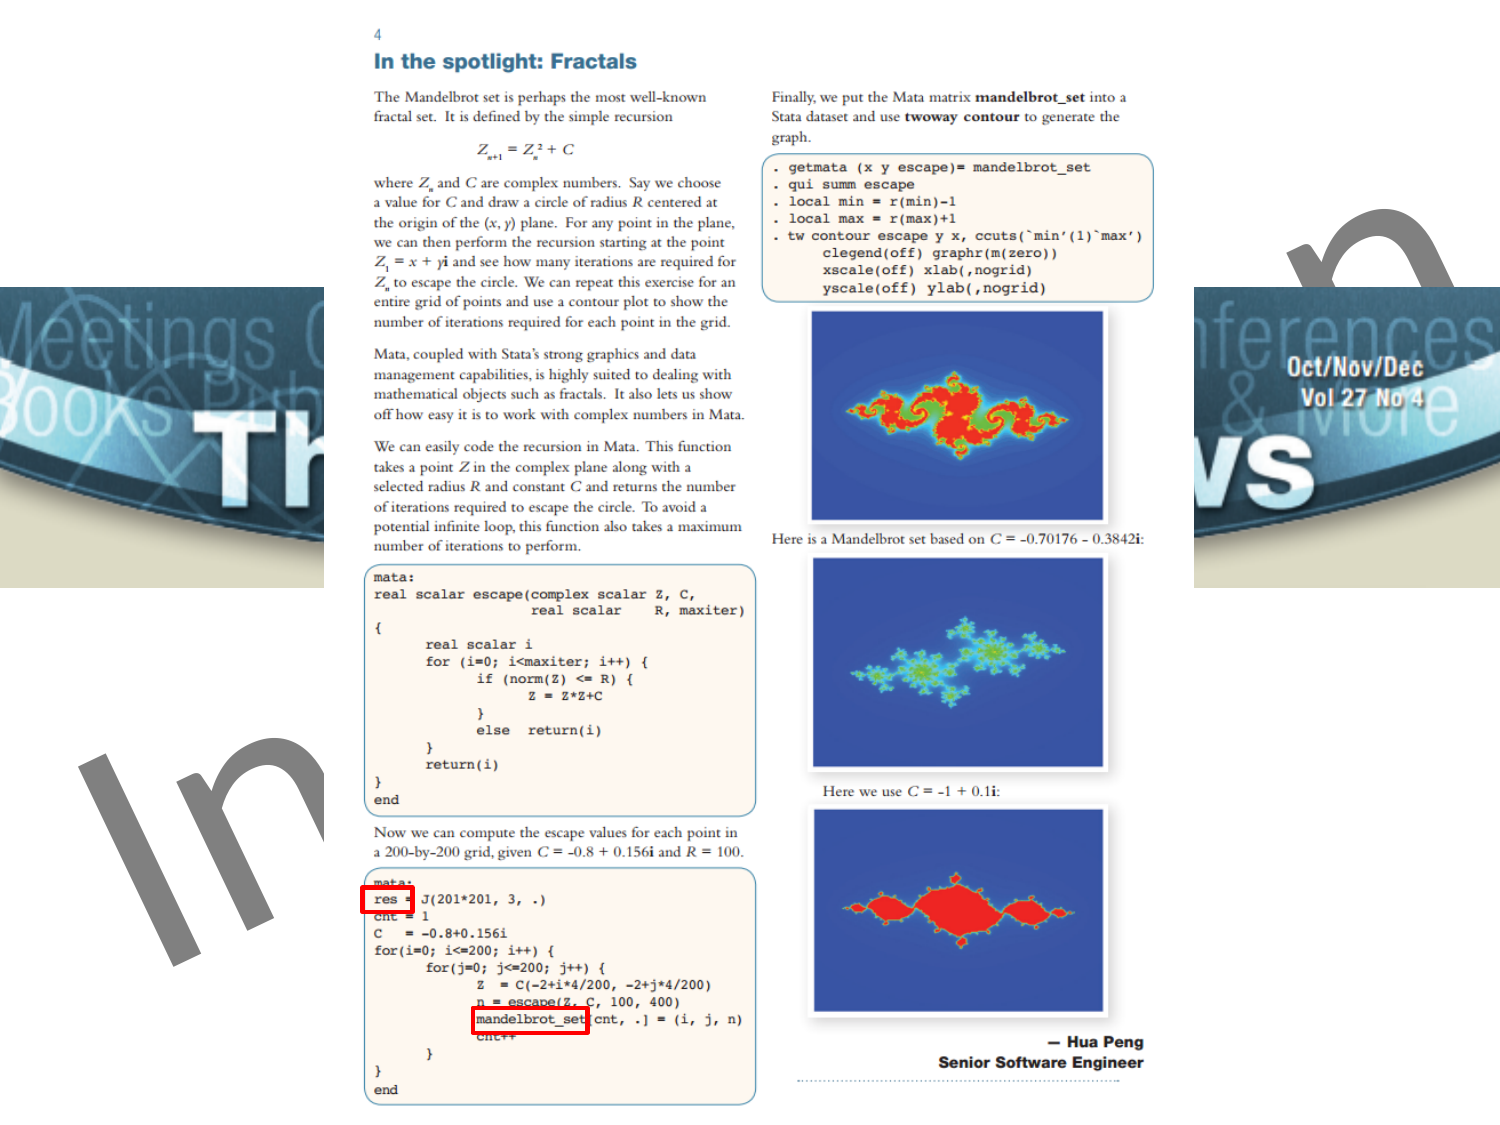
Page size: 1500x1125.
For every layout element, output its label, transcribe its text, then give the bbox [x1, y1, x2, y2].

text_box Inspiration [1198, 8, 1494, 285]
text_box Inspiration [0, 597, 319, 1055]
picture [0, 0, 1500, 1125]
